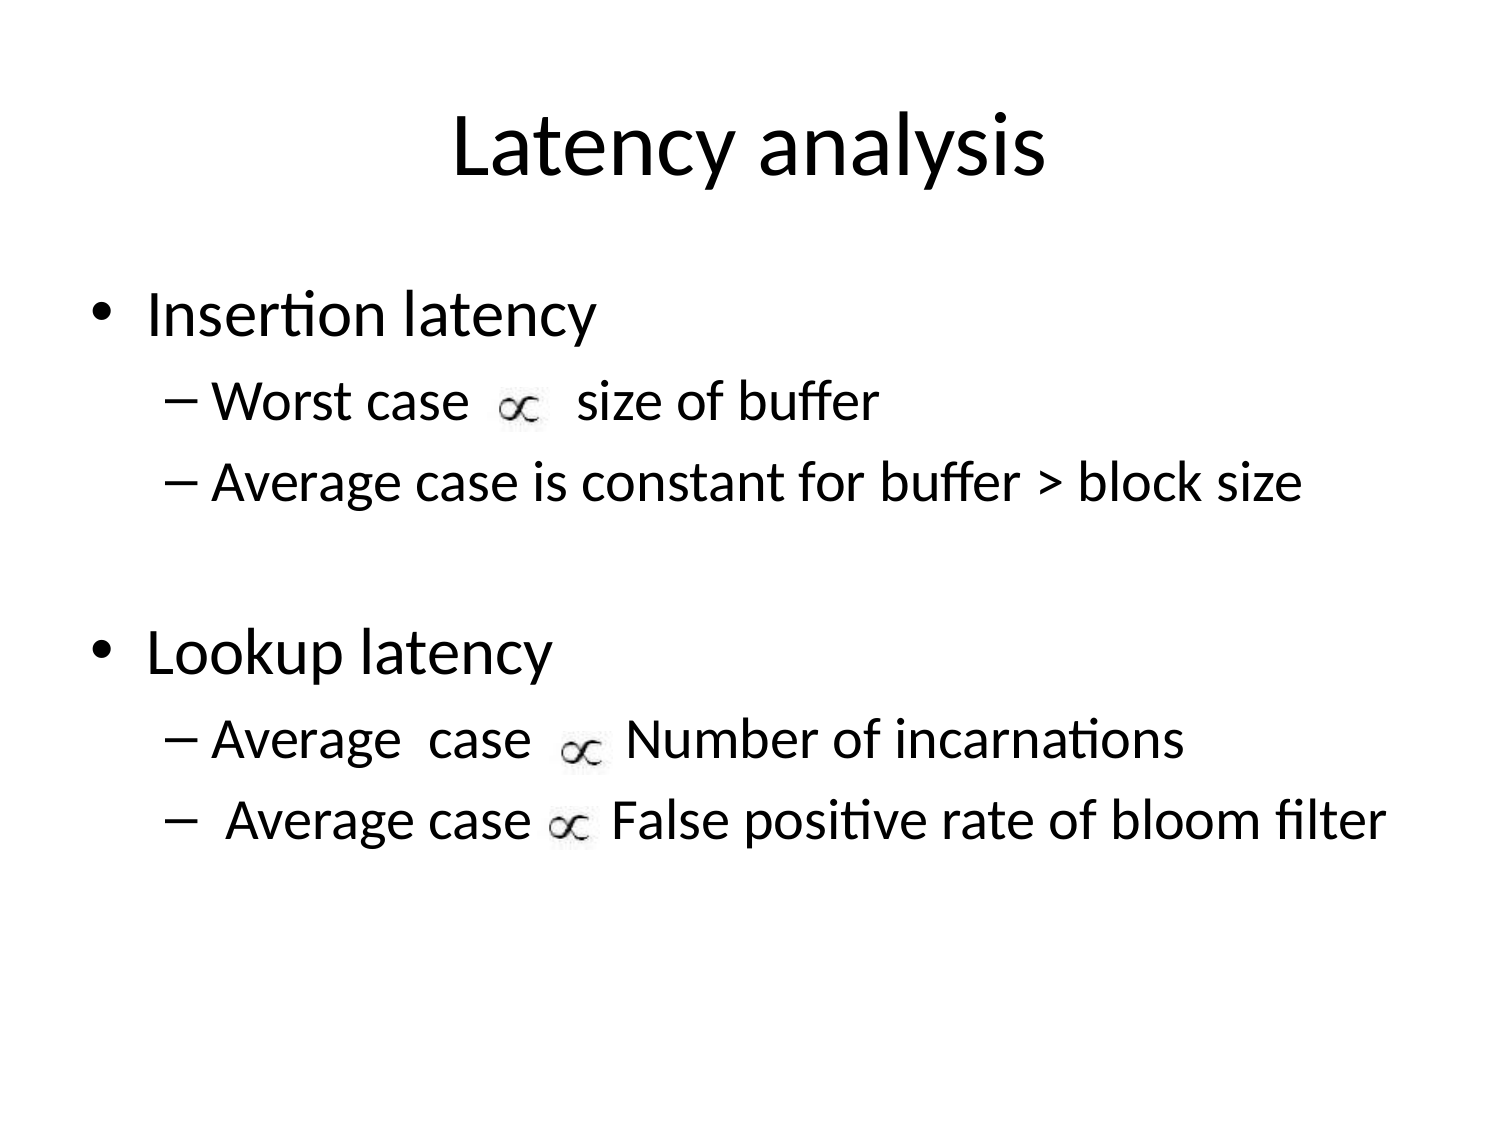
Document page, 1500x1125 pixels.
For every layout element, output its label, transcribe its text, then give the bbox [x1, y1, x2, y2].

picture [537, 806, 601, 851]
picture [487, 387, 551, 432]
picture [549, 731, 613, 776]
list Insertion latency Worst case size of buffer Average case is constant for buffer > block size Lookup latency Average case Number of incarnations Average case False positive rate of bloom filter [75, 262, 1425, 1005]
title Latency analysis [75, 45, 1425, 233]
